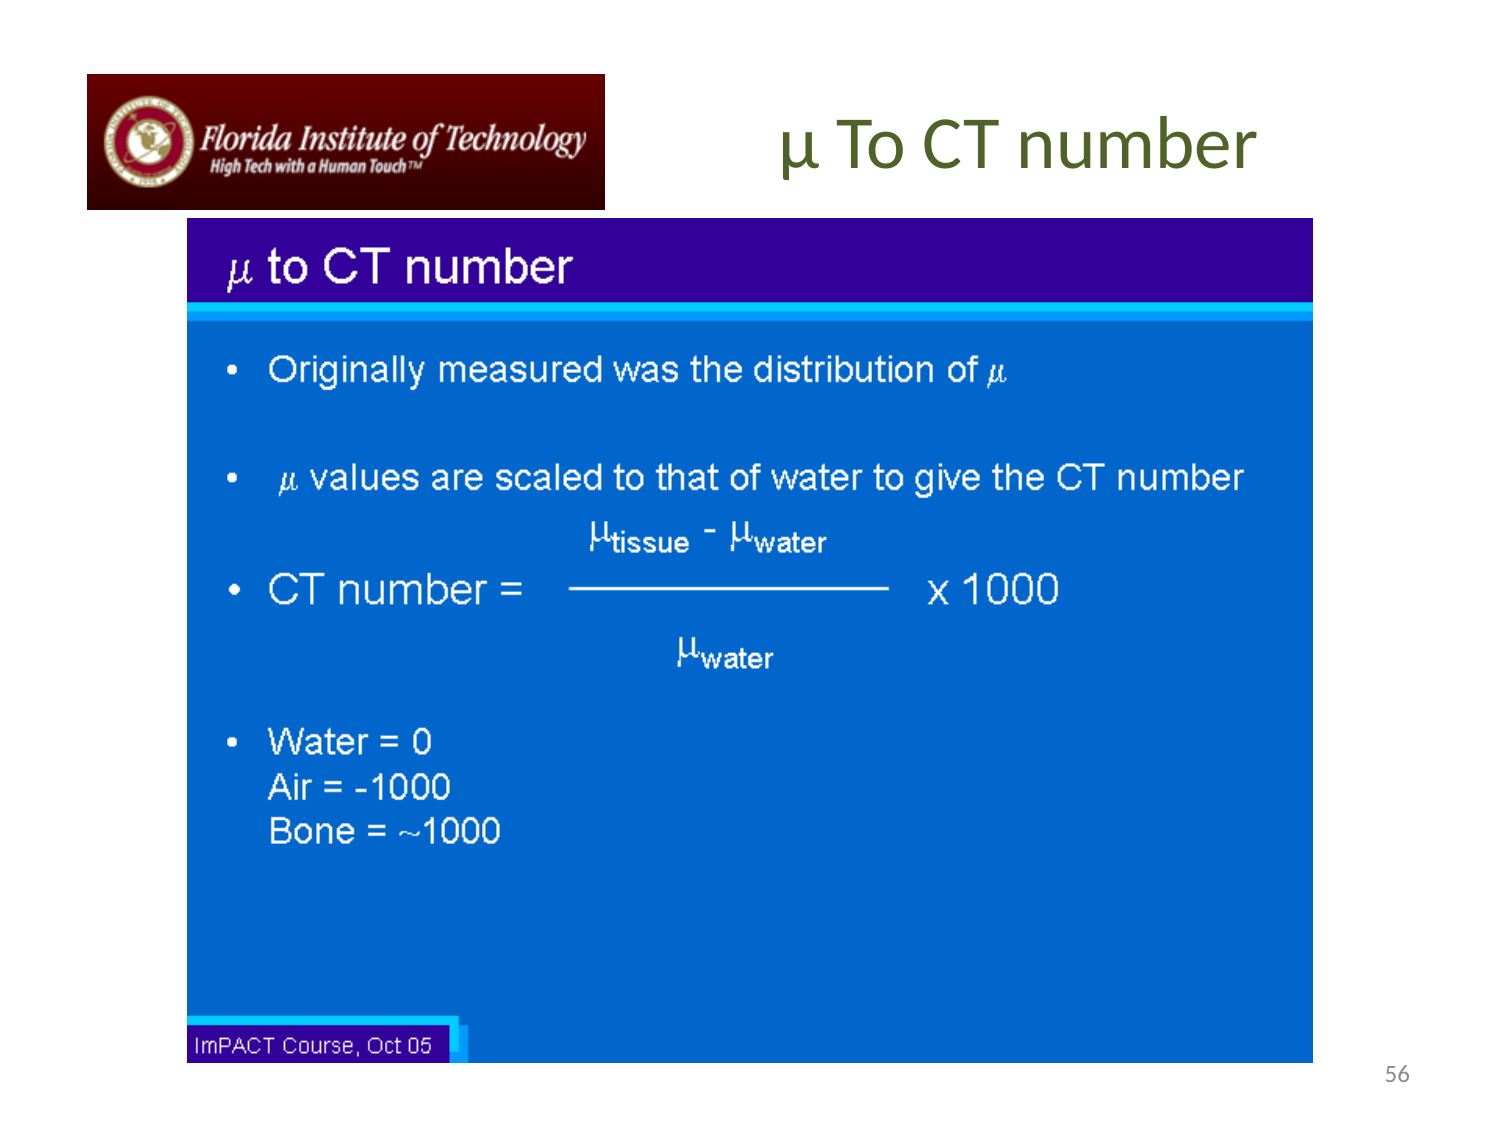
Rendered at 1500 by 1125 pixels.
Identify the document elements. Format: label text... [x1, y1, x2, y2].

title µ To CT number [612, 45, 1425, 233]
picture [87, 74, 605, 210]
picture [187, 218, 1313, 302]
picture [187, 313, 1313, 1063]
slide_number 56 [1074, 1042, 1425, 1103]
